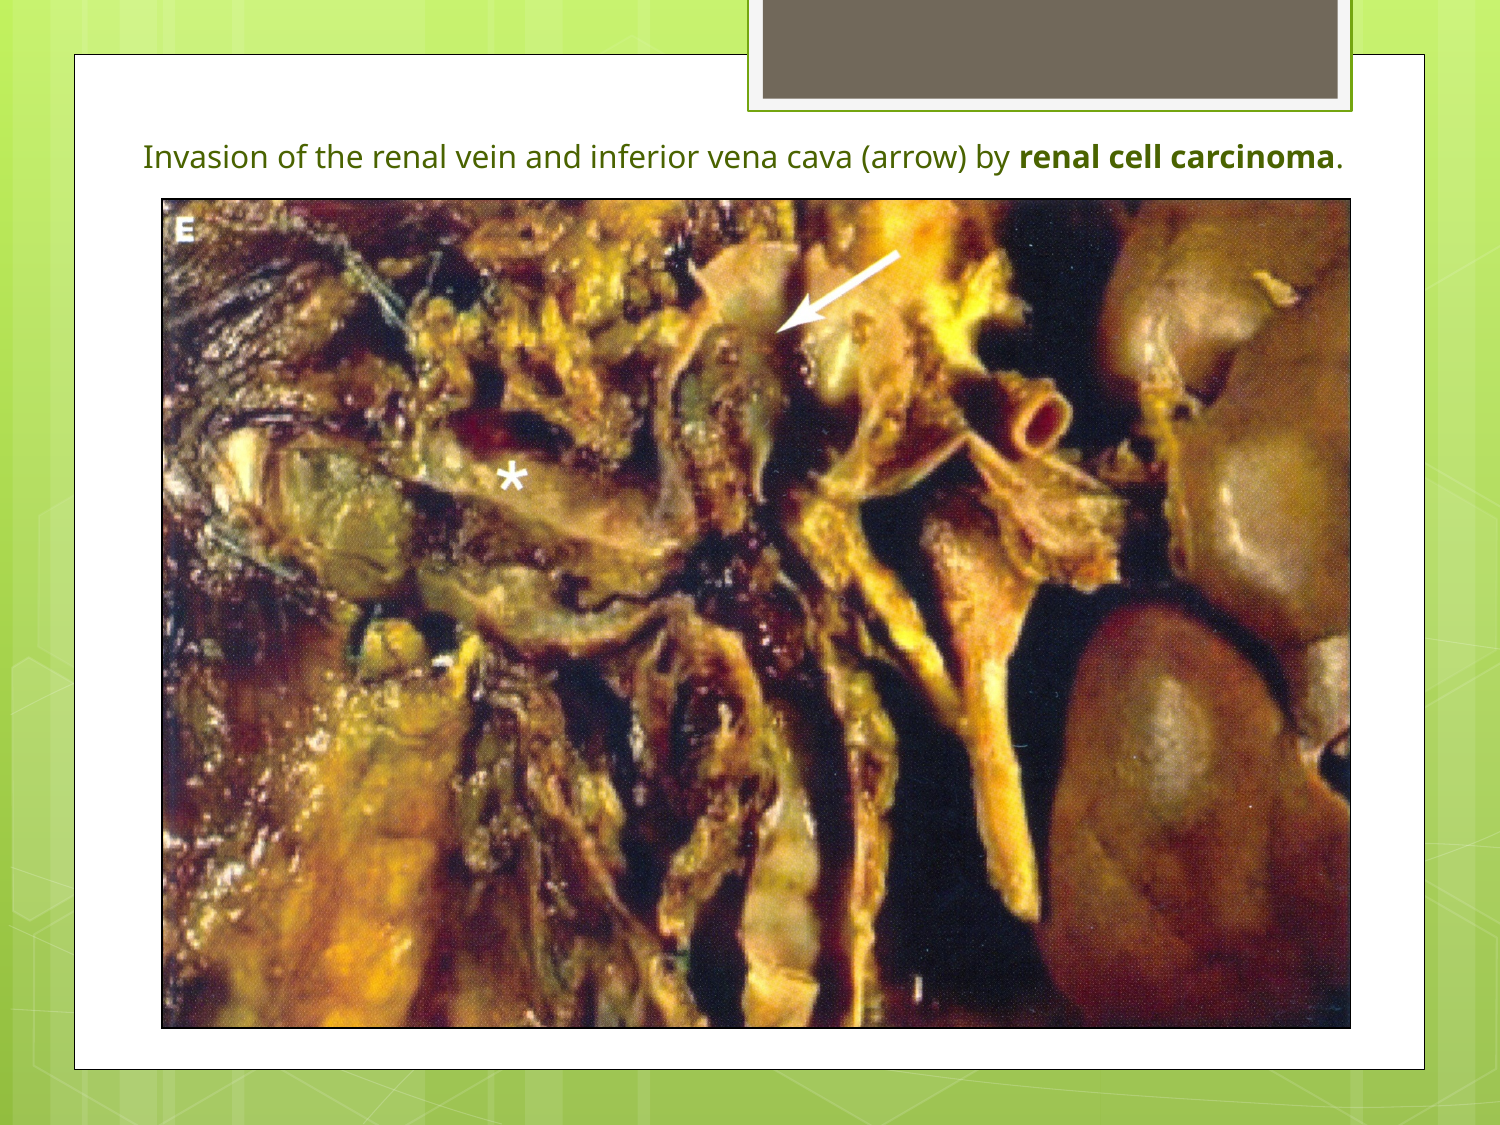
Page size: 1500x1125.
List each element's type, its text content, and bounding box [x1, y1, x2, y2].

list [162, 199, 1351, 1028]
title Invasion of the renal vein and inferior vena cava (arrow) by renal cell carcinoma. [99, 112, 1388, 201]
